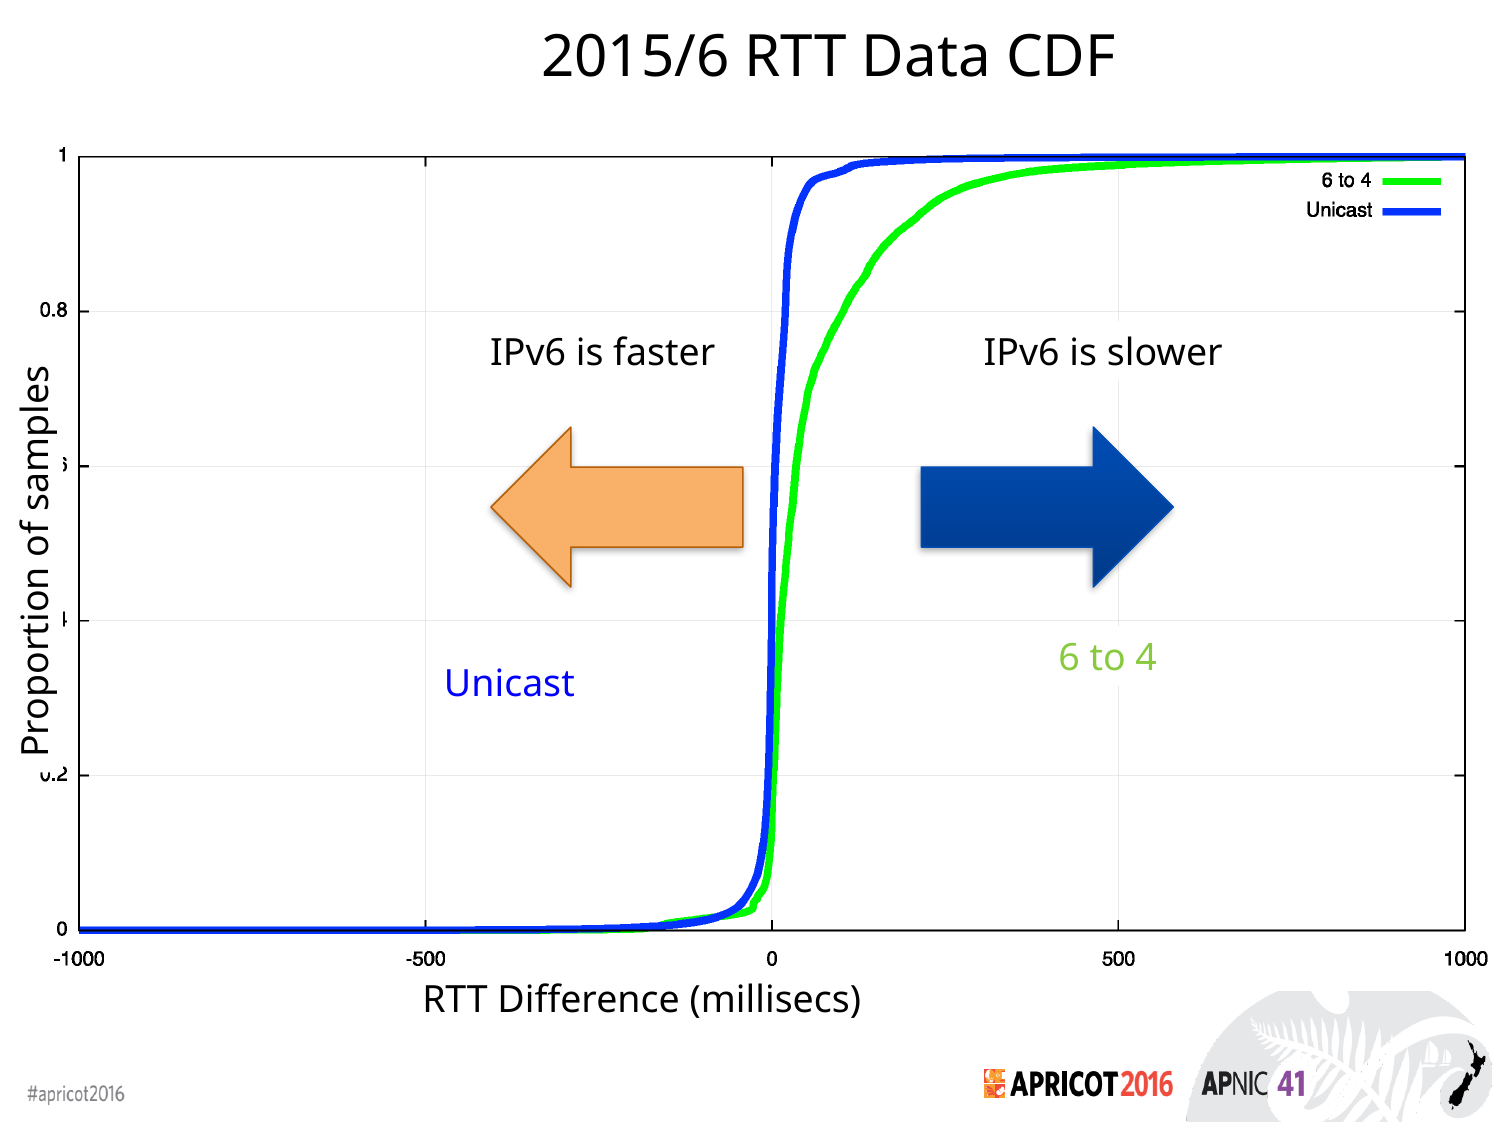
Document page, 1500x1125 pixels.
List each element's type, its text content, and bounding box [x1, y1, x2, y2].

text_box 2015/6 RTT Data CDF [526, 11, 1131, 131]
text_box RTT Difference (millisecs) [407, 999, 877, 1028]
picture [0, 133, 1500, 991]
